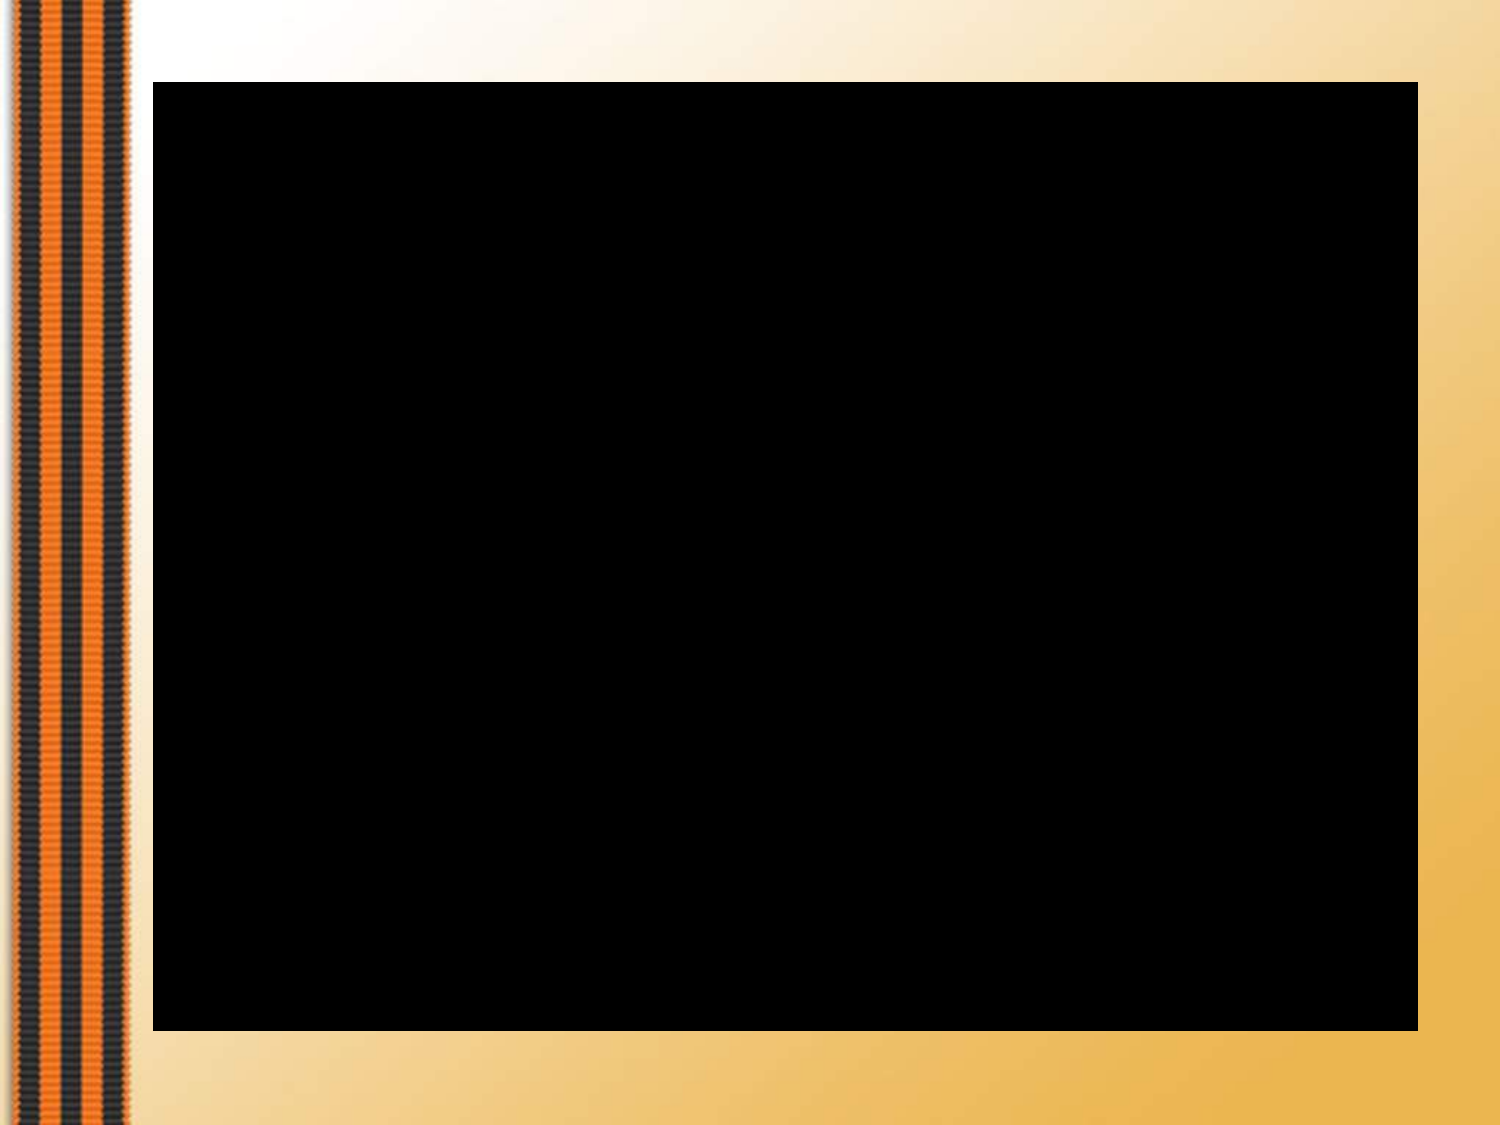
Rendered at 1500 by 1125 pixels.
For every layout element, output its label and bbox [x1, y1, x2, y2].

picture [0, 0, 1500, 1125]
list [152, 81, 1419, 1032]
